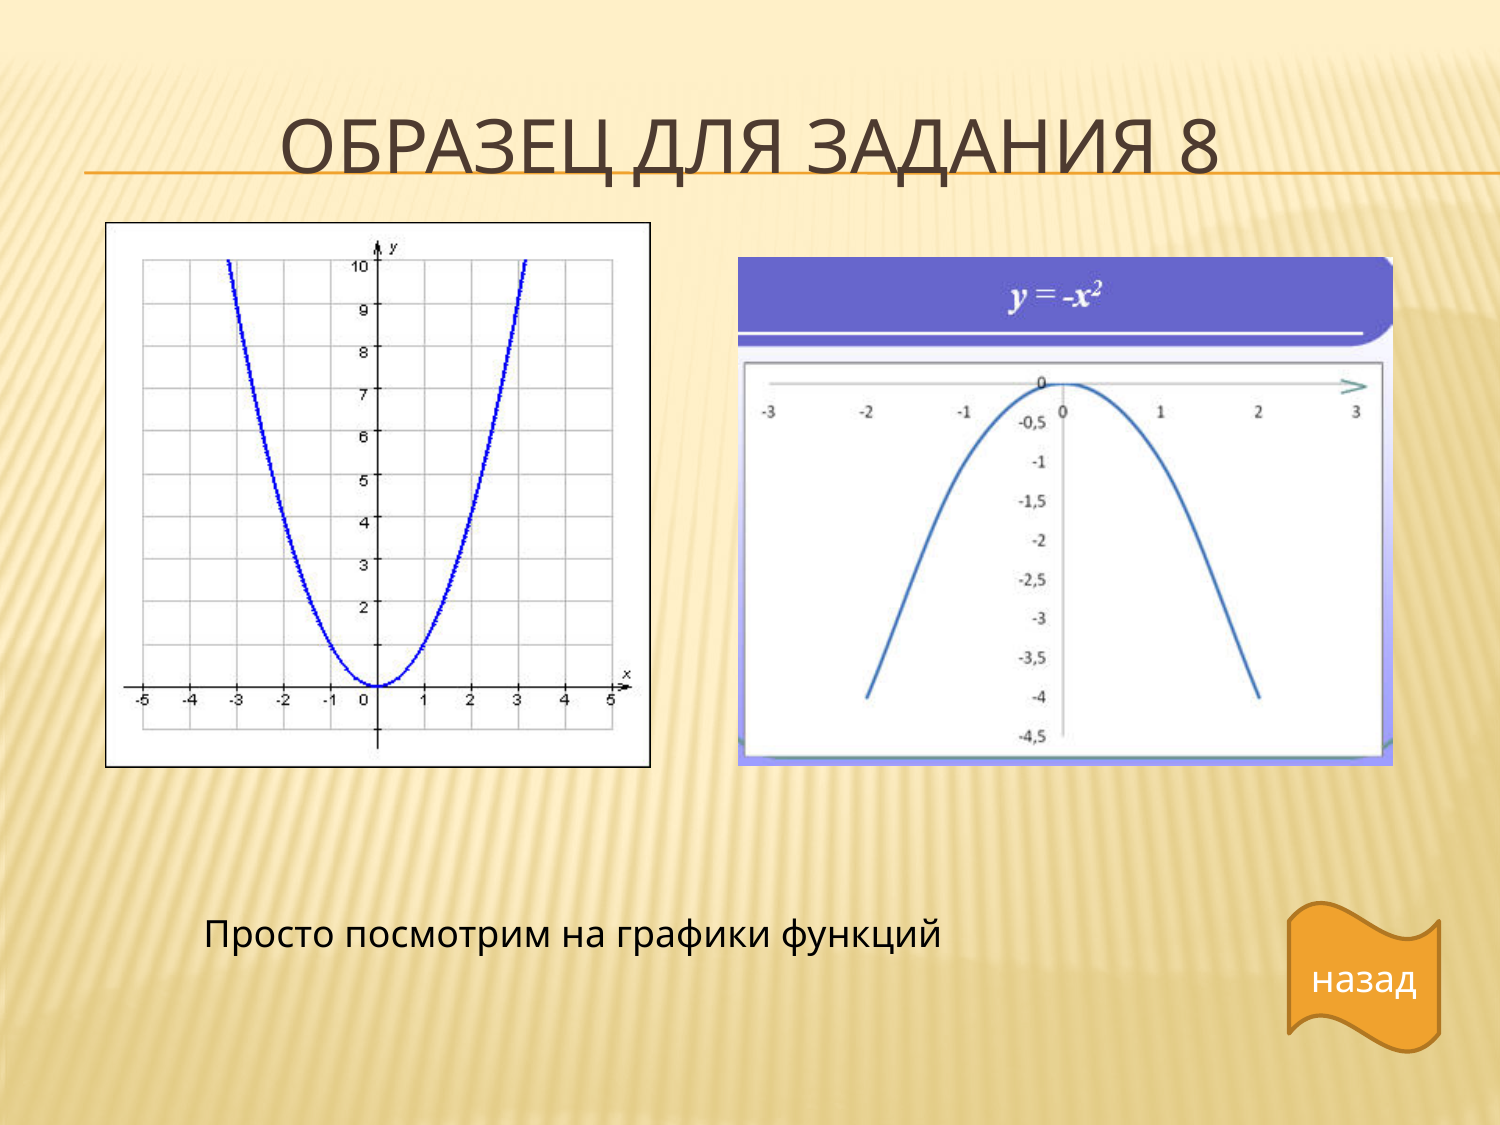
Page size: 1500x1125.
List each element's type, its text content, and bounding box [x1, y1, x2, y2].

text_box Просто посмотрим на графики функций [188, 902, 968, 963]
picture [737, 257, 1394, 766]
picture [105, 222, 651, 769]
title Образец для задания 8 [49, 75, 1475, 213]
text_box назад [1286, 900, 1442, 1054]
